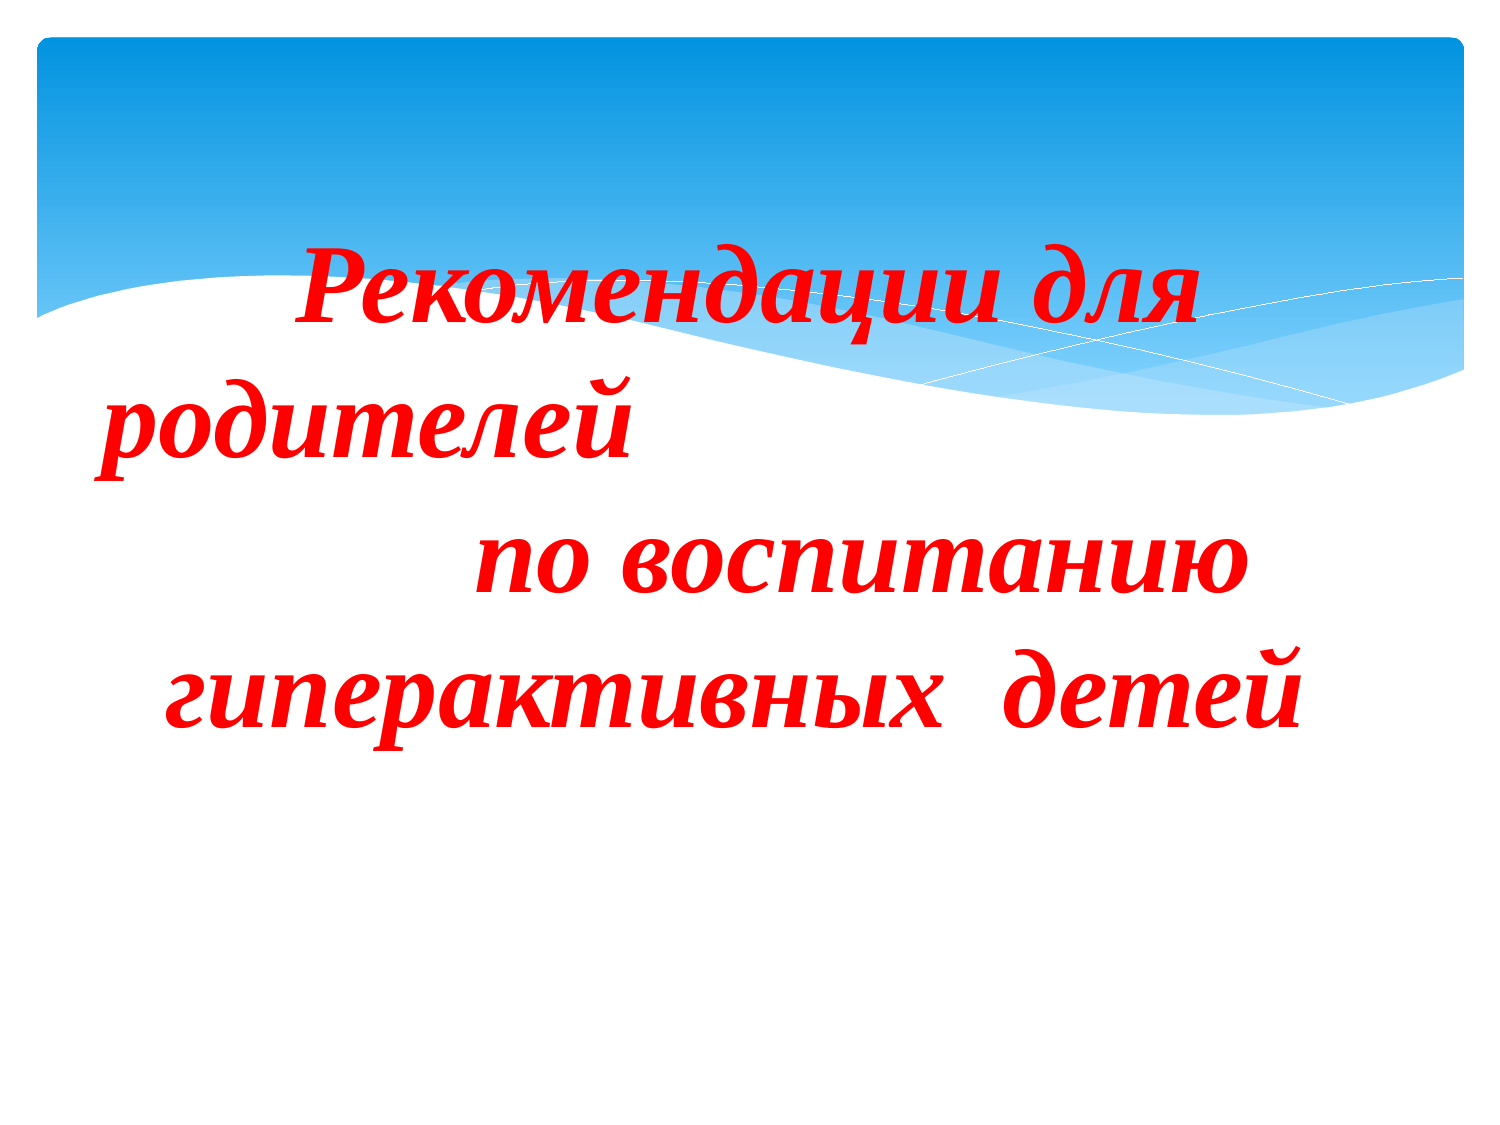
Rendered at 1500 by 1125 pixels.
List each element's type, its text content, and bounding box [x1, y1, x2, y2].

title Рекомендации для родителей по воспи­танию гиперактивных детей [74, 101, 1426, 858]
